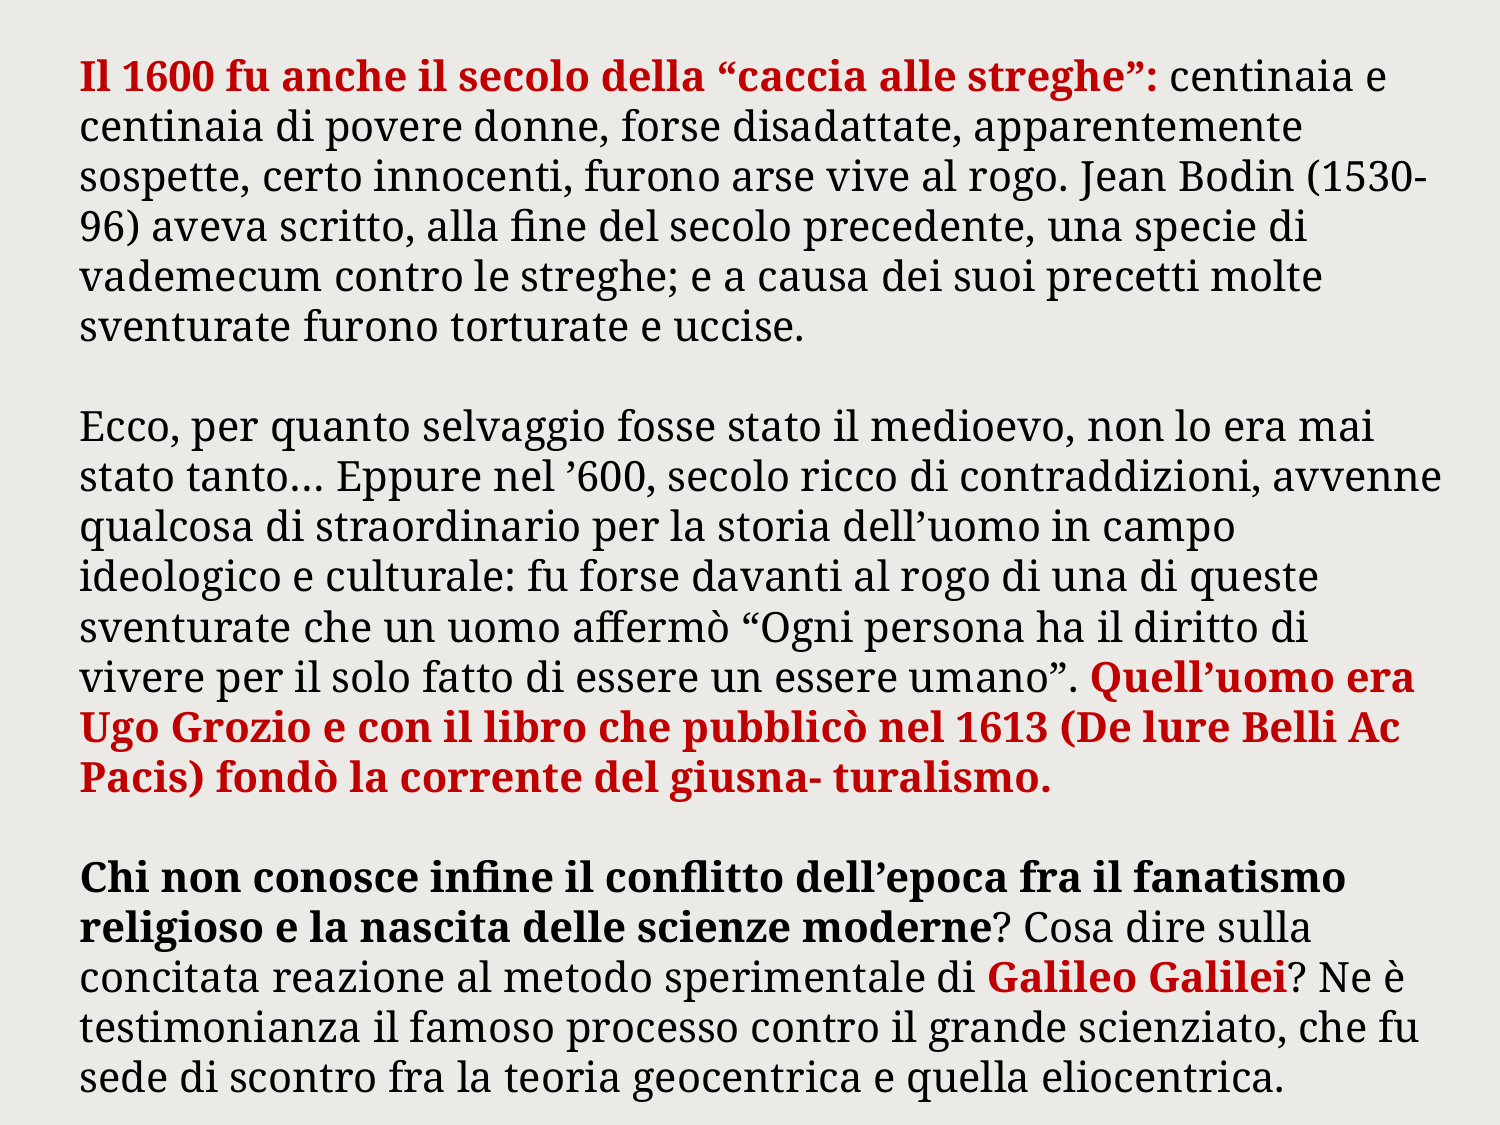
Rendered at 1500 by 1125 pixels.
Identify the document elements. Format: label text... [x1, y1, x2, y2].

text_box Il 1600 fu anche il secolo della “caccia alle streghe”: centinaia e centinaia di povere donne, forse disadattate, apparentemente sospette, certo innocenti, furono arse vive al rogo. Jean Bodin (1530-96) aveva scritto, alla fine del secolo precedente, una specie di vademecum contro le streghe; e a causa dei suoi precetti molte sventurate furono torturate e uccise. Ecco, per quanto selvaggio fosse stato il medioevo, non lo era mai stato tanto… Eppure nel ’600, secolo ricco di contraddizioni, avvenne qualcosa di straordinario per la storia dell’uomo in campo ideologico e culturale: fu forse davanti al rogo di una di queste sventurate che un uomo affermò “Ogni persona ha il diritto di vivere per il solo fatto di essere un essere umano”. Quell’uomo era Ugo Grozio e con il libro che pubblicò nel 1613 (De lure Belli Ac Pacis) fondò la corrente del giusna- turalismo. Chi non conosce infine il conflitto dell’epoca fra il fanatismo religioso e la nascita delle scienze moderne? Cosa dire sulla concitata reazione al metodo sperimentale di Galileo Galilei? Ne è testimonianza il famoso processo contro il grande scienziato, che fu sede di scontro fra la teoria geocentrica e quella eliocentrica. [64, 42, 1459, 1108]
